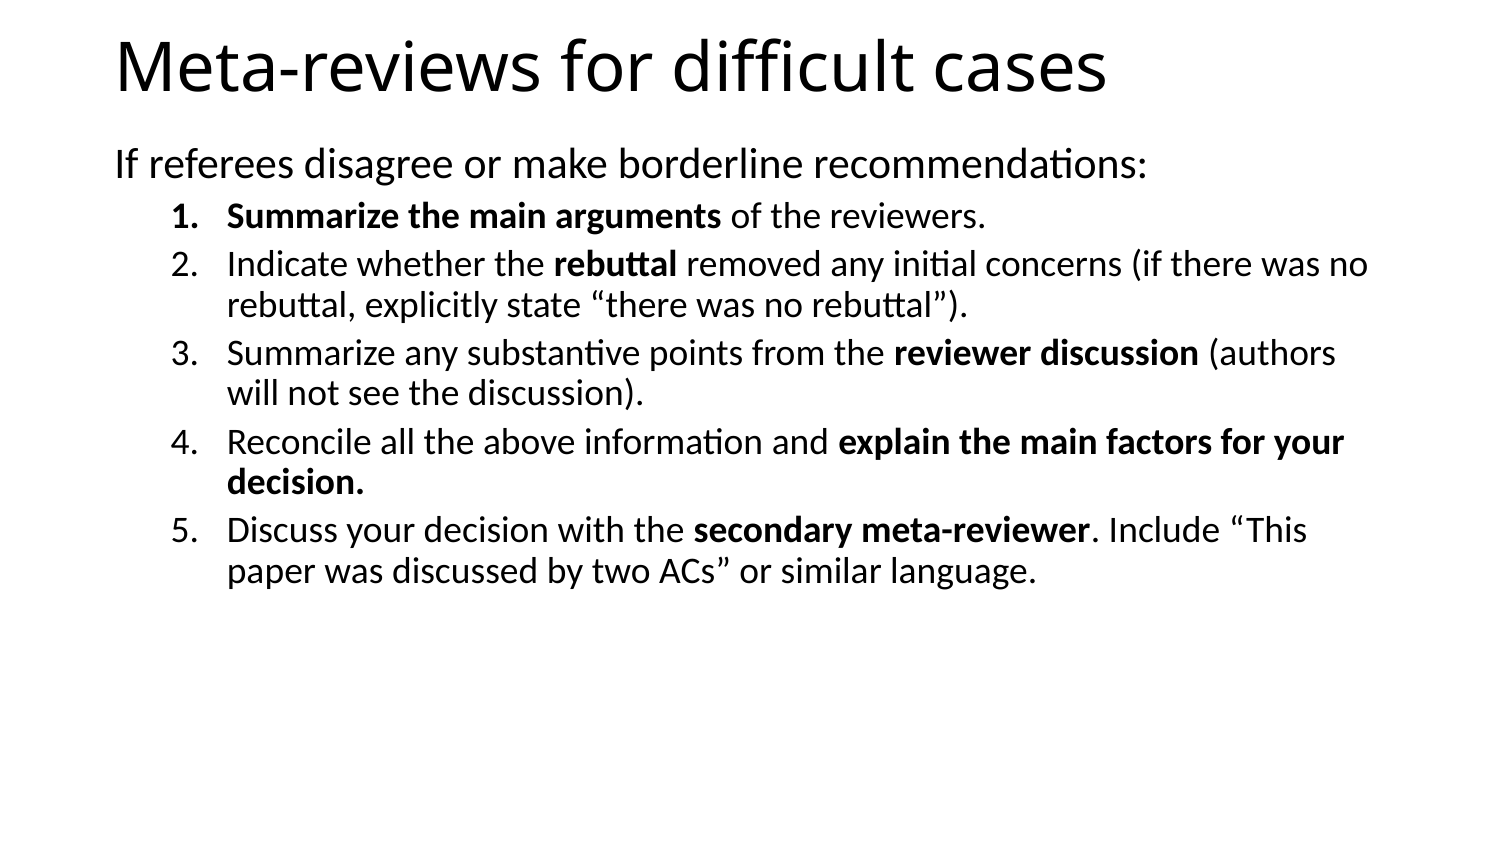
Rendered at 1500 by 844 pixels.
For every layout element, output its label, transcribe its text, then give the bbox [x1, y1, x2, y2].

list If referees disagree or make borderline recommendations: Summarize the main arguments of the reviewers. Indicate whether the rebuttal removed any initial concerns (if there was no rebuttal, explicitly state “there was no rebuttal”). Summarize any substantive points from the reviewer discussion (authors will not see the discussion). Reconcile all the above information and explain the main factors for your decision. Discuss your decision with the secondary meta-reviewer. Include “This paper was discussed by two ACs” or similar language. [103, 135, 1397, 760]
title Meta-reviews for difficult cases [103, 14, 1397, 124]
